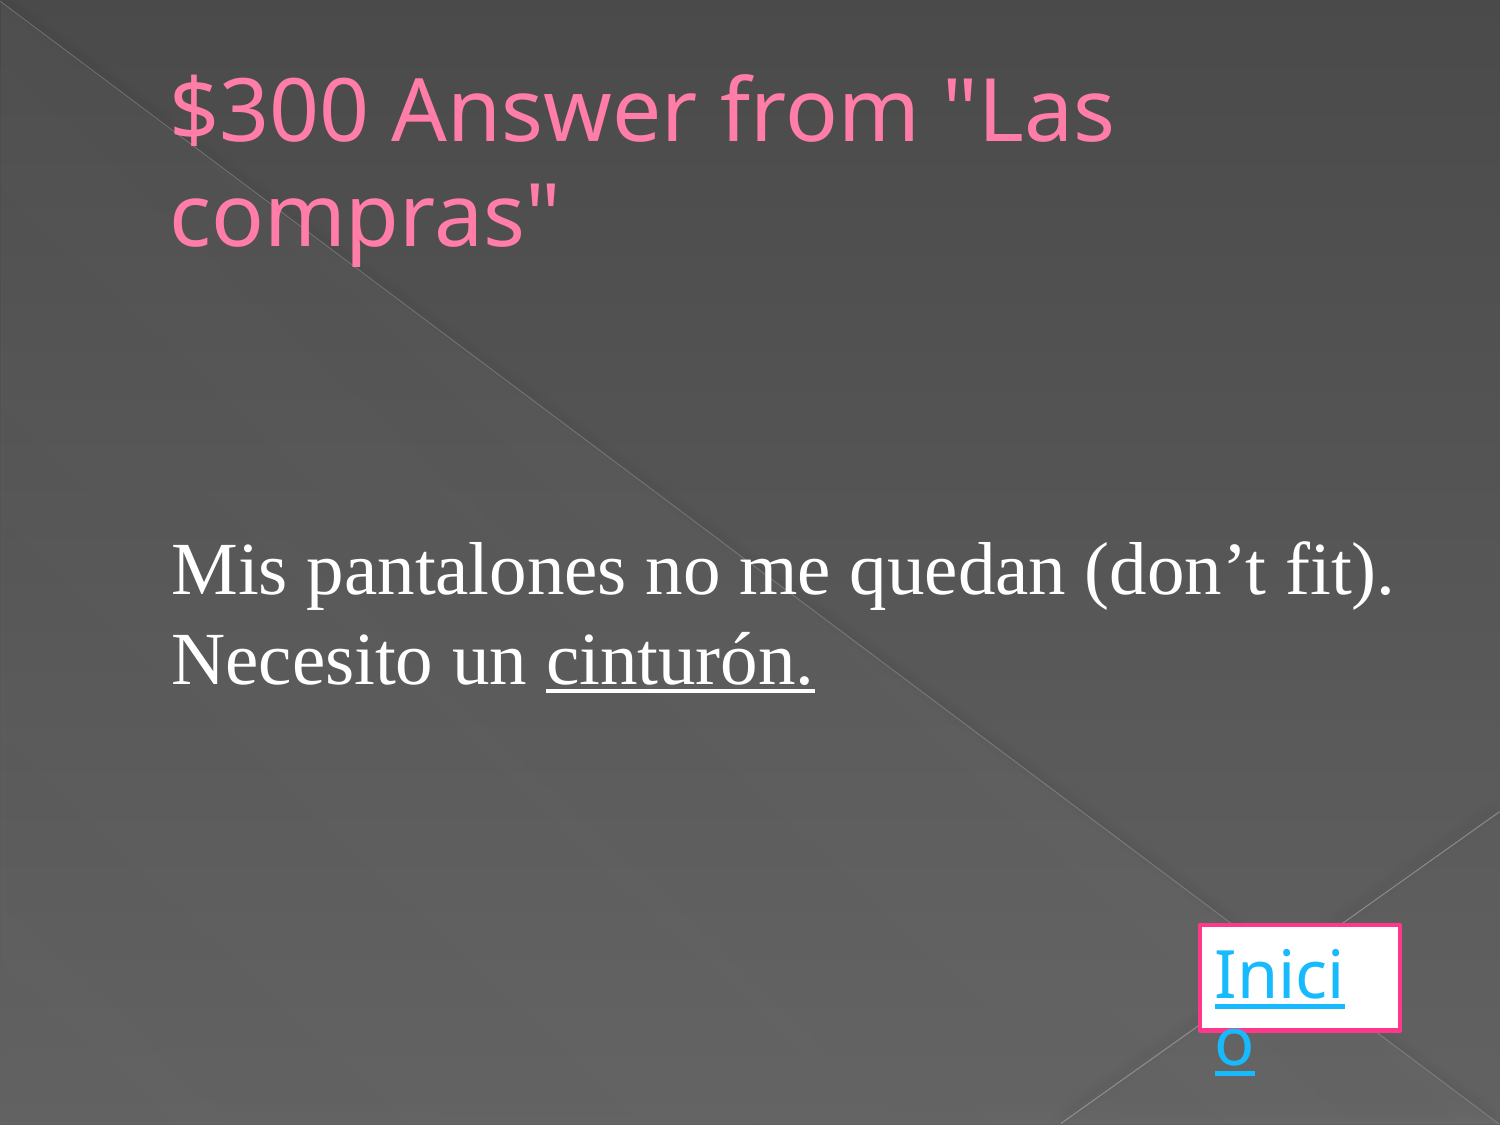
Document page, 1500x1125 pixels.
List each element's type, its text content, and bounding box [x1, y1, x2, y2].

text_box Inicio [1198, 923, 1402, 1033]
title $300 Answer from "Las compras" [75, 43, 1425, 274]
text_box Mis pantalones no me quedan (don’t fit). Necesito un cinturón. [156, 512, 1412, 708]
